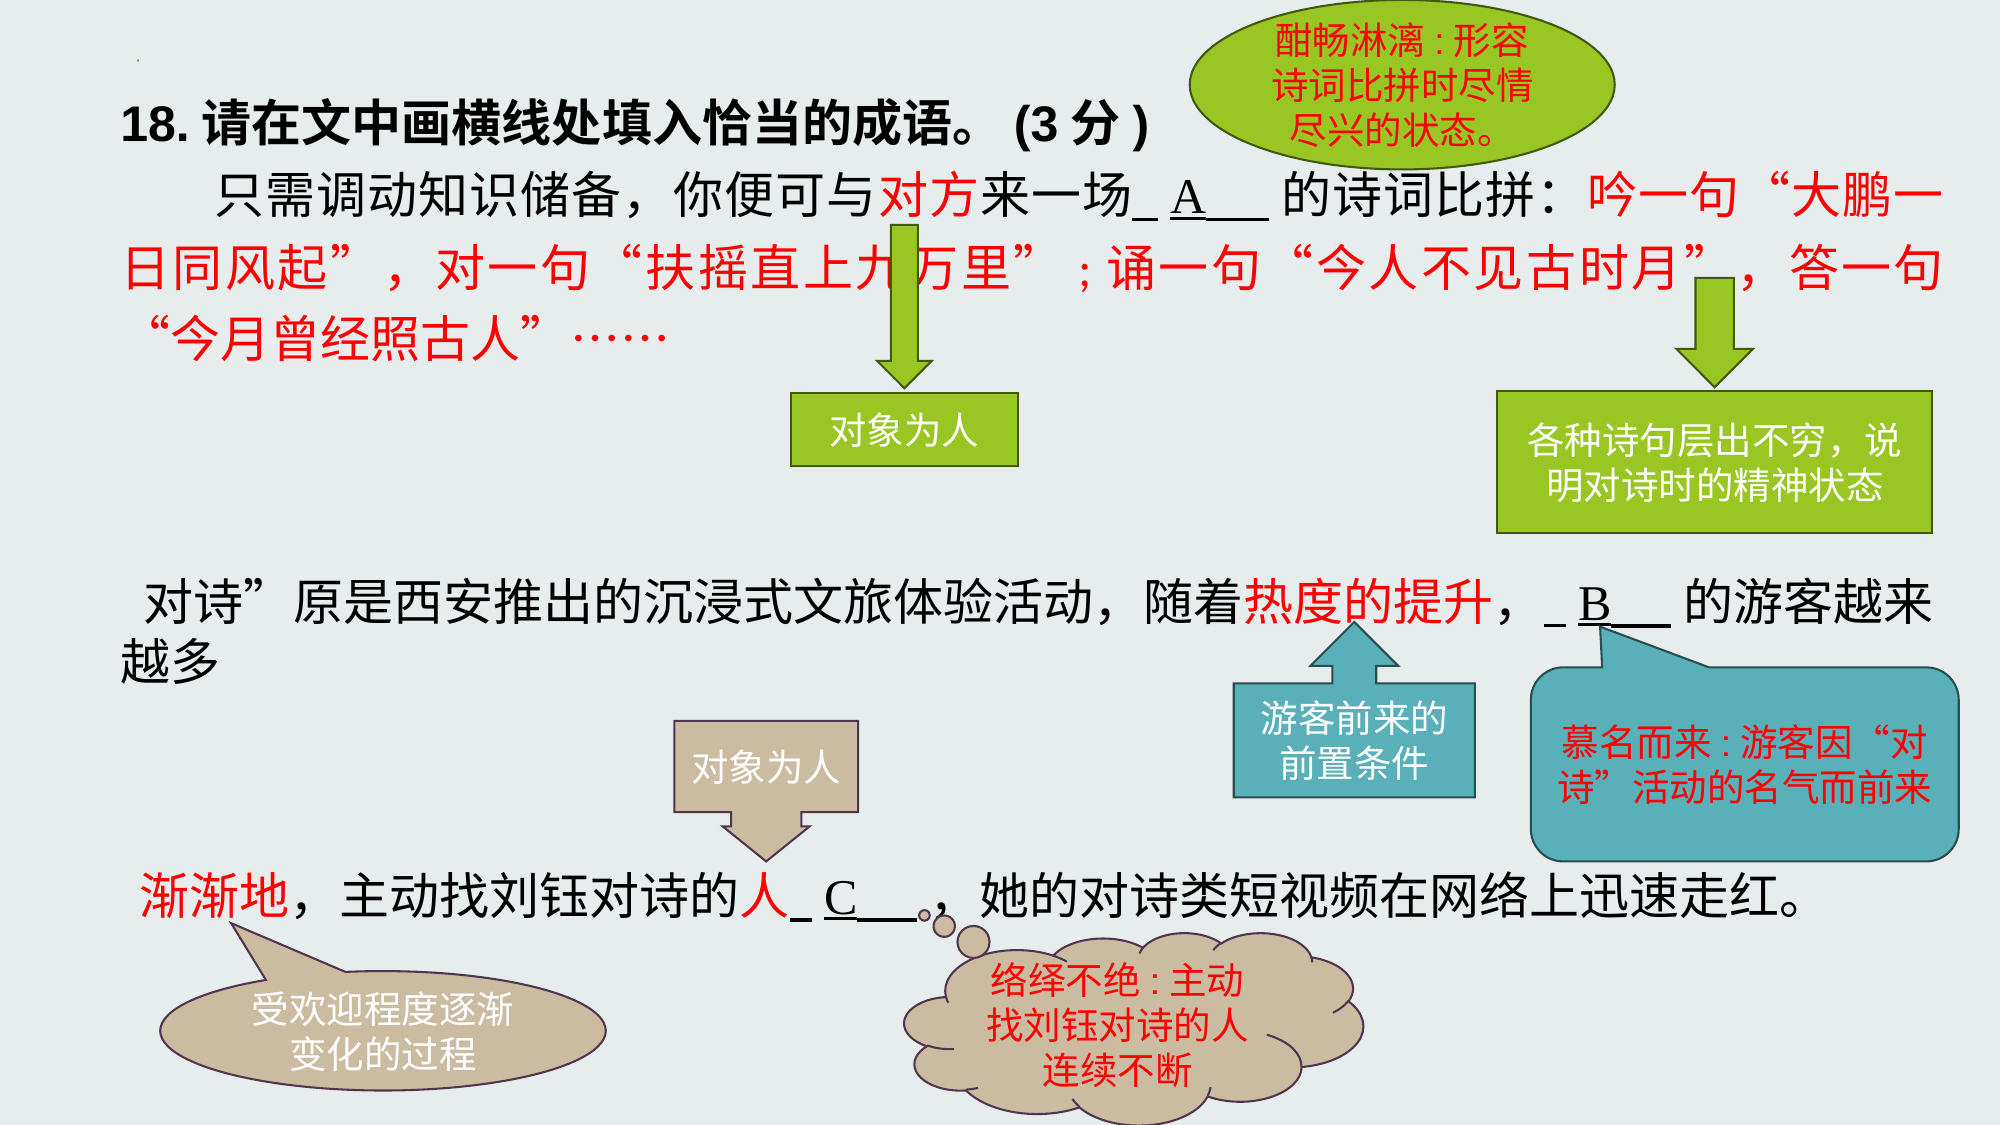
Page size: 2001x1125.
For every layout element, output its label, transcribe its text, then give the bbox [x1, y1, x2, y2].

text_box 受欢迎程度逐渐变化的过程 [159, 920, 607, 1092]
text_box 酣畅淋漓:形容诗词比拼时尽情尽兴的状态。 [1188, 0, 1616, 171]
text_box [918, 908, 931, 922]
text_box 慕名而来:游客因“对诗”活动的名气而前来 [1529, 625, 1960, 860]
text_box [1673, 276, 1756, 389]
text_box 对象为人 [790, 392, 1019, 467]
text_box 对诗”原是西安推出的沉浸式文旅体验活动，随着热度的提升， B 的游客越来越多 [105, 562, 1959, 698]
text_box 18.请在文中画横线处填入恰当的成语。(3分) 只需调动知识储备，你便可与对方来一场 A 的诗词比拼：吟一句“大鹏一日同风起”，对一句“扶摇直上九万里”;诵一句“今人不见古时月”，答一句“今月曾经照古人”…… [105, 84, 1959, 376]
text_box [874, 223, 935, 390]
text_box 游客前来的前置条件 [1232, 620, 1476, 799]
text_box 各种诗句层出不穷，说明对诗时的精神状态 [1496, 390, 1933, 534]
text_box 渐渐地，主动找刘钰对诗的人 C ，她的对诗类短视频在网络上迅速走红。 [124, 856, 1940, 932]
text_box 对象为人 [673, 719, 860, 863]
text_box 络绎不绝:主动找刘钰对诗的人连续不断 [902, 924, 1365, 1125]
text_box 络绎不绝:主动找刘钰对诗的人连续不断 [932, 914, 956, 938]
